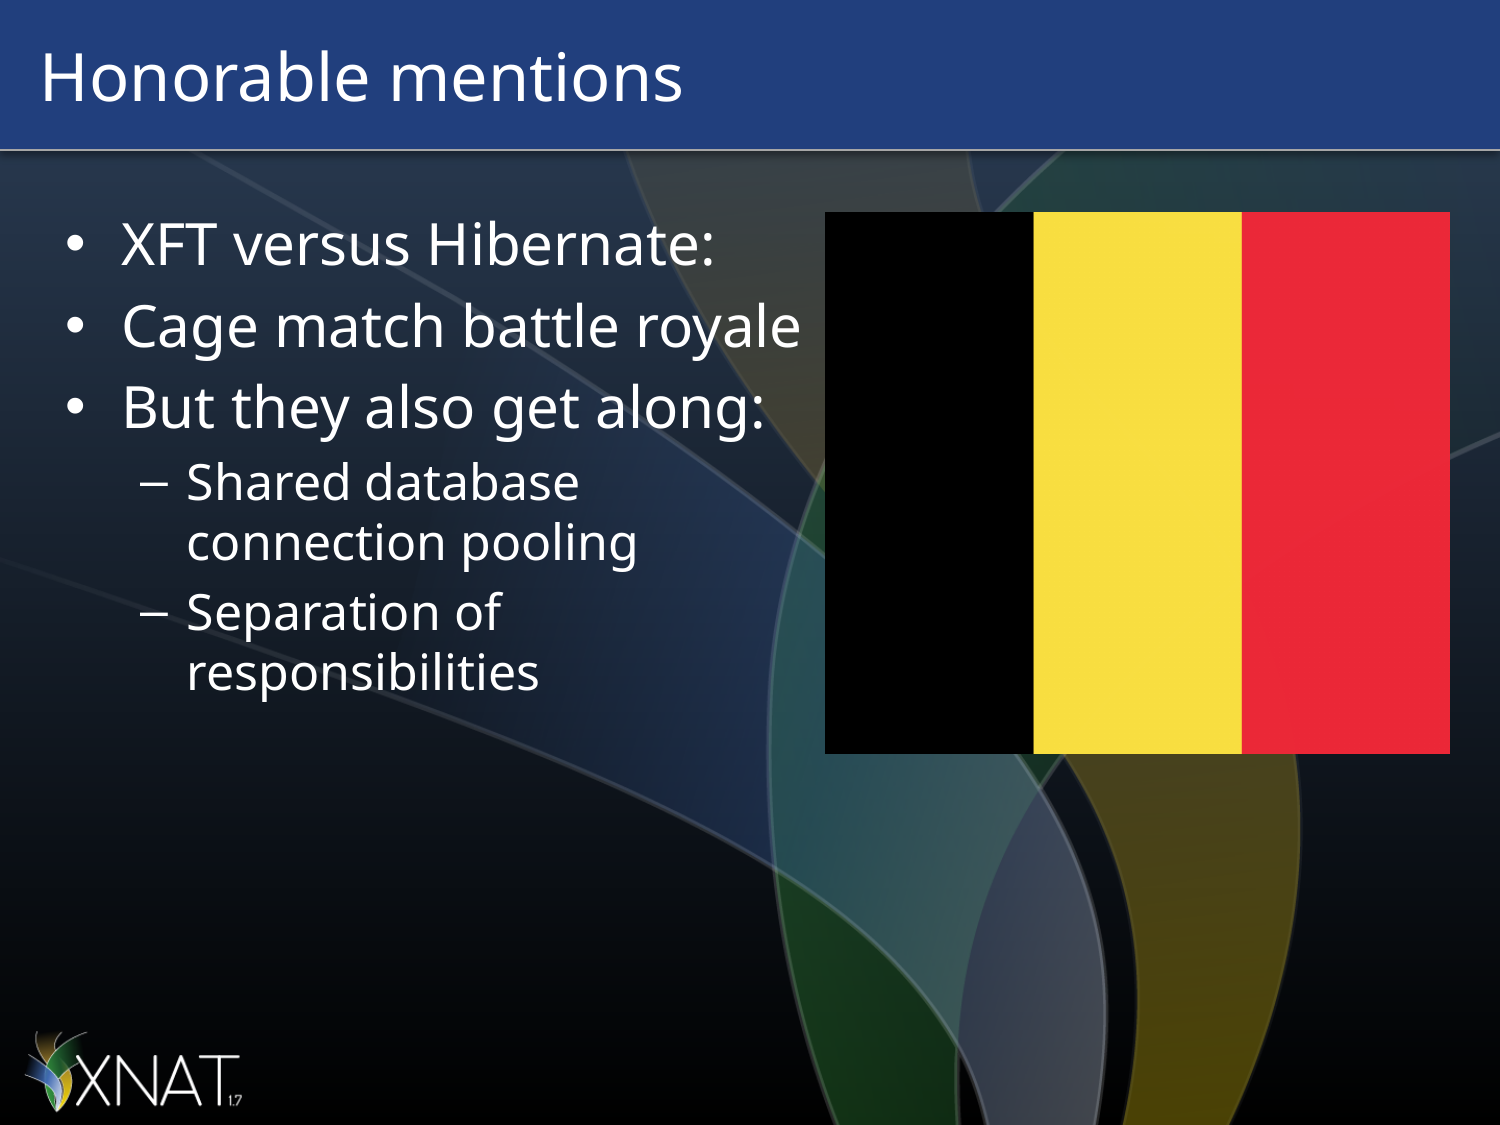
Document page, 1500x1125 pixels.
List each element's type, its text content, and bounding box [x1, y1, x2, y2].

title Honorable mentions [24, 22, 1375, 128]
list XFT versus Hibernate: Cage match battle royale But they also get along: Shared database connection pooling Separation of responsibilities [50, 200, 825, 943]
picture [0, 151, 1500, 1125]
